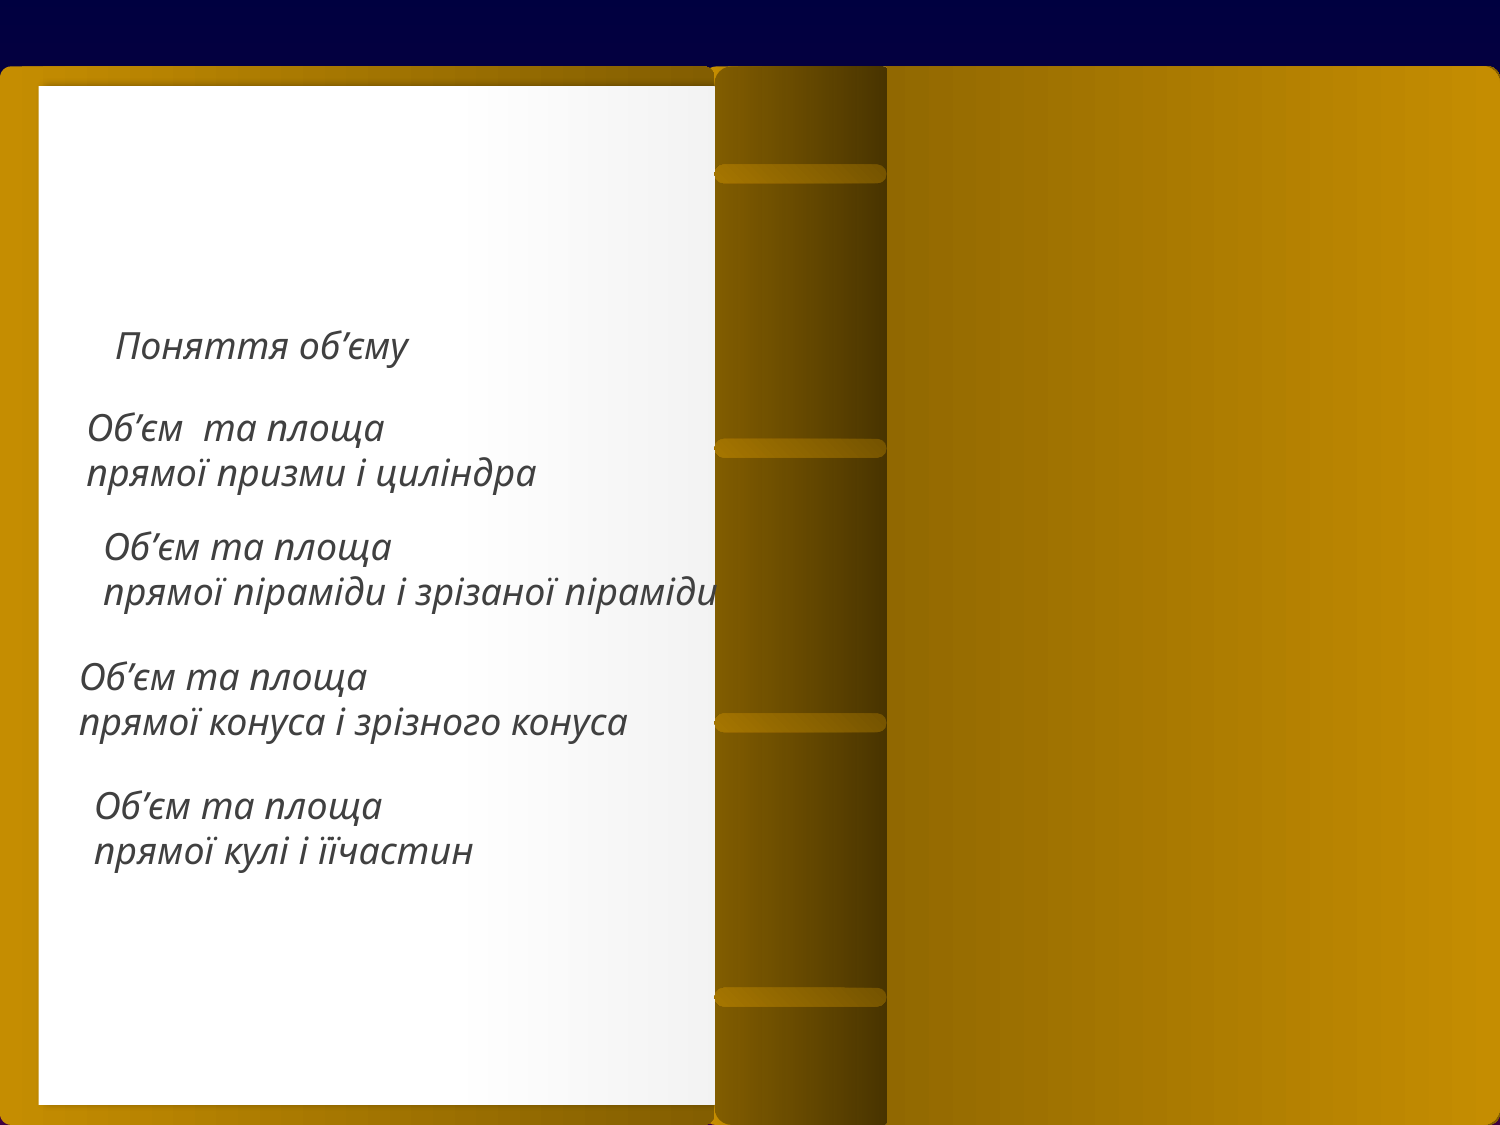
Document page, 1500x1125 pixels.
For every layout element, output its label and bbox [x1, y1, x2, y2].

text_box [714, 66, 1500, 1125]
text_box [0, 66, 710, 1125]
